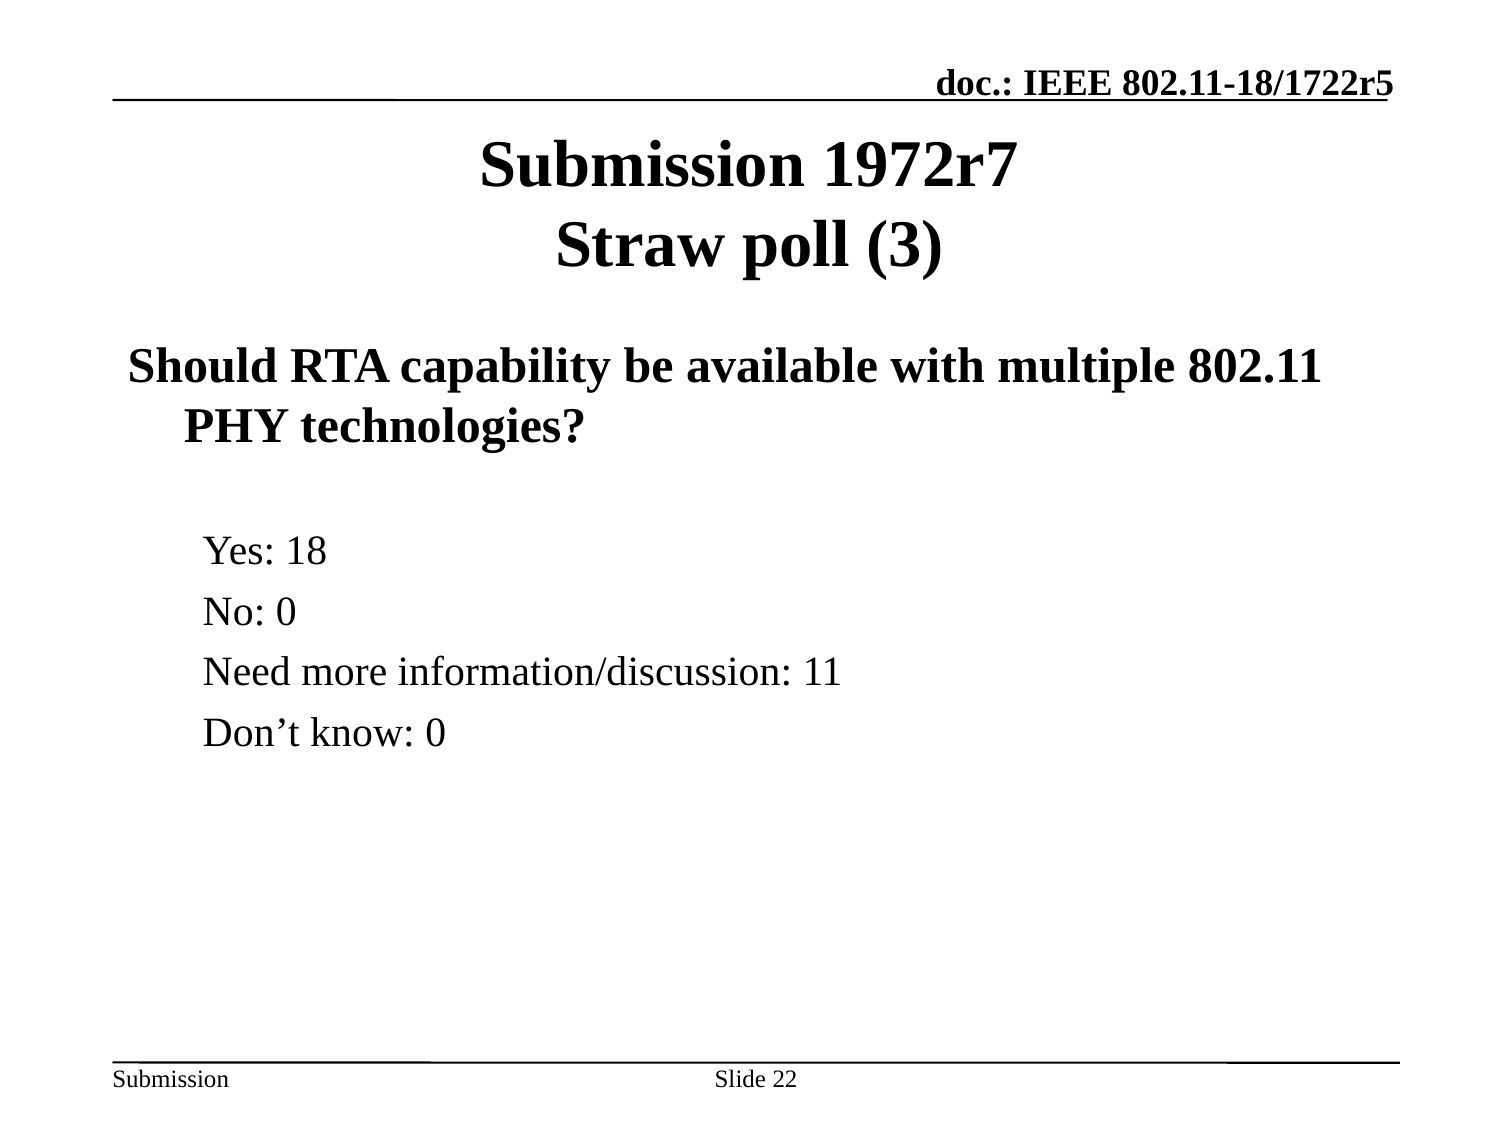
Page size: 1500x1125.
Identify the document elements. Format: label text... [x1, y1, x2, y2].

list Should RTA capability be available with multiple 802.11 PHY technologies? Yes: 18 No: 0 Need more information/discussion: 11 Don’t know: 0 [112, 324, 1448, 1001]
title Submission 1972r7 Straw poll (3) [112, 112, 1388, 288]
slide_number Slide 22 [712, 1061, 800, 1123]
